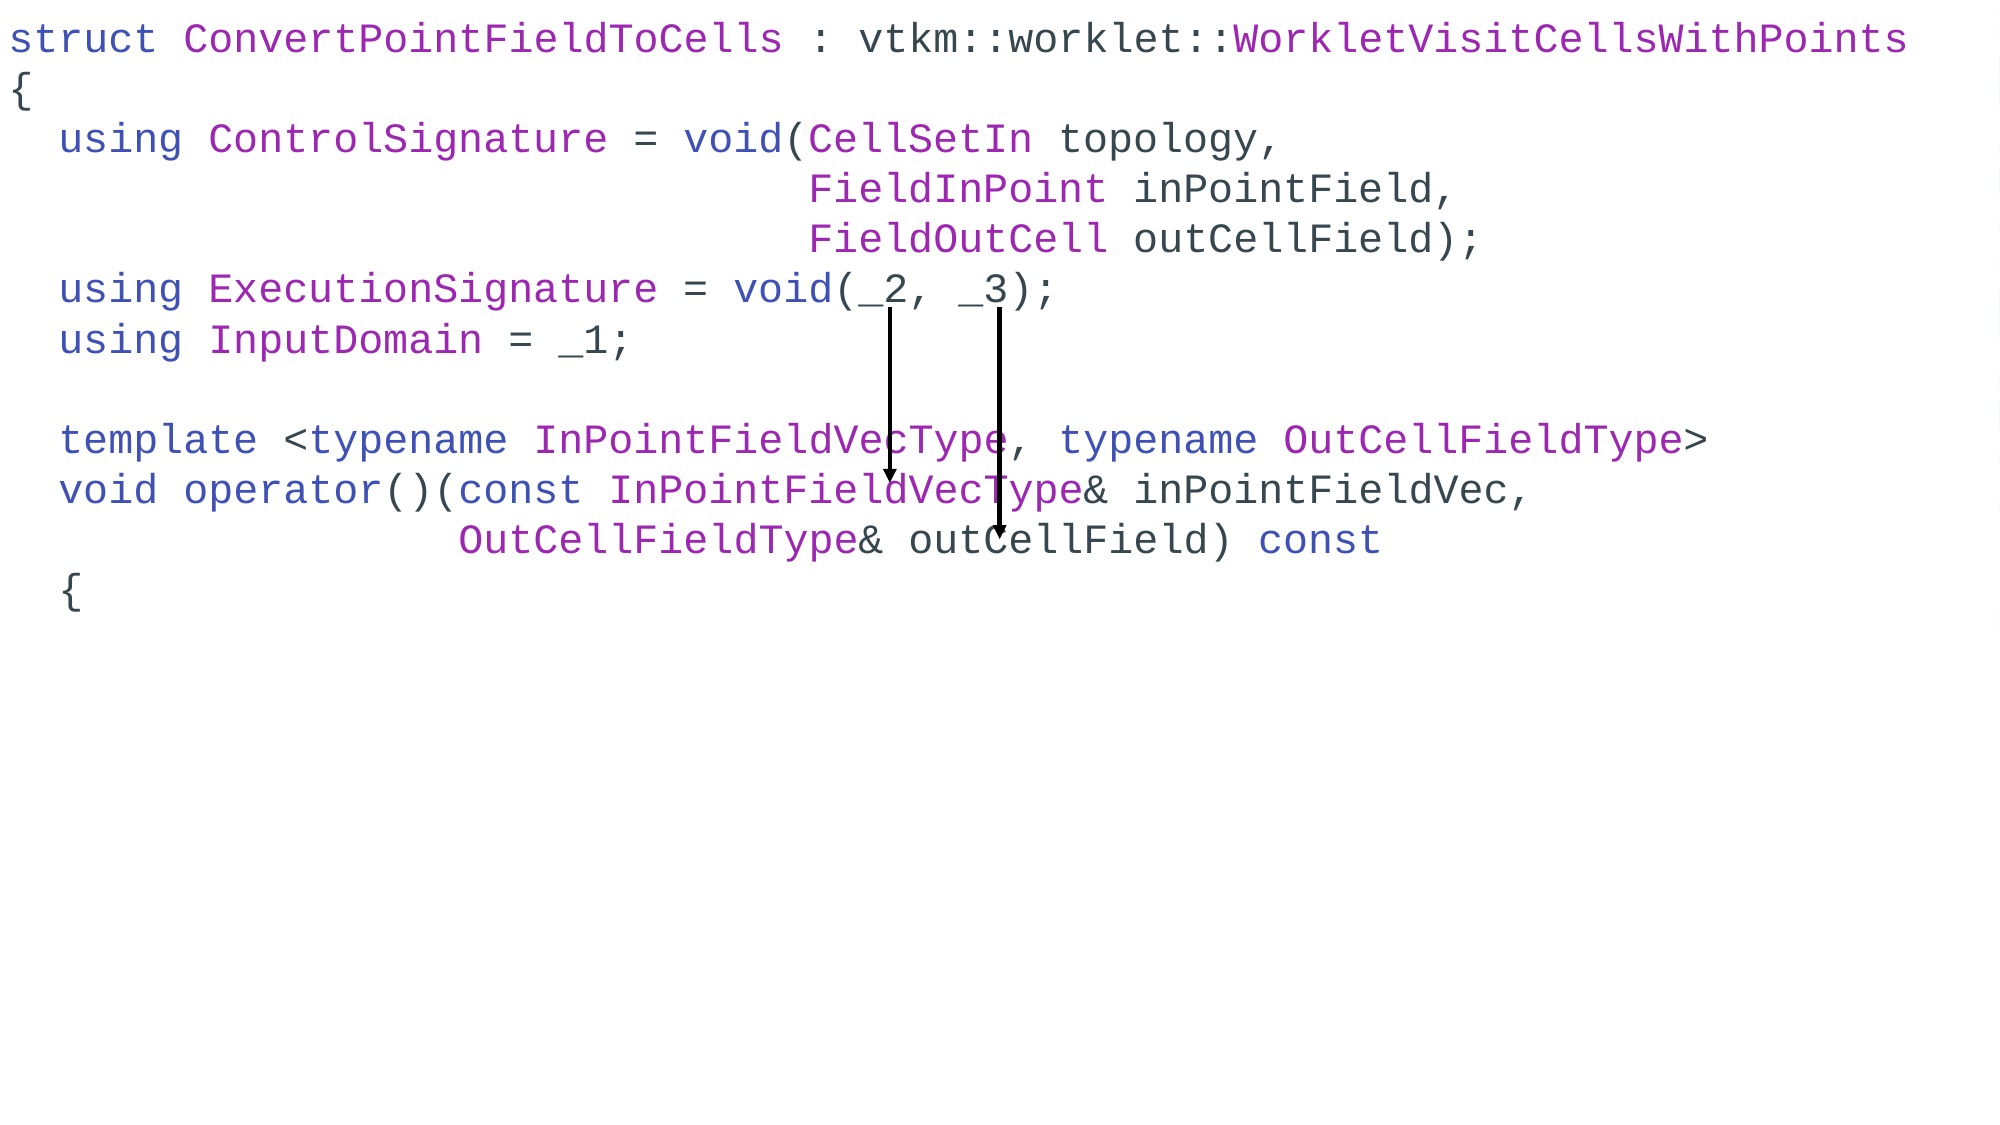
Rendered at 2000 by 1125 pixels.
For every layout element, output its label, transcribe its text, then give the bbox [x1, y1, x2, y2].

text_box struct ConvertPointFieldToCells : vtkm::worklet::WorkletVisitCellsWithPoints { using ControlSignature = void(CellSetIn topology, FieldInPoint inPointField, FieldOutCell outCellField); using ExecutionSignature = void(_2, _3); using InputDomain = _1; template <typename InPointFieldVecType, typename OutCellFieldType> void operator()(const InPointFieldVecType& inPointFieldVec, OutCellFieldType& outCellField) const { [0, 2, 2000, 620]
